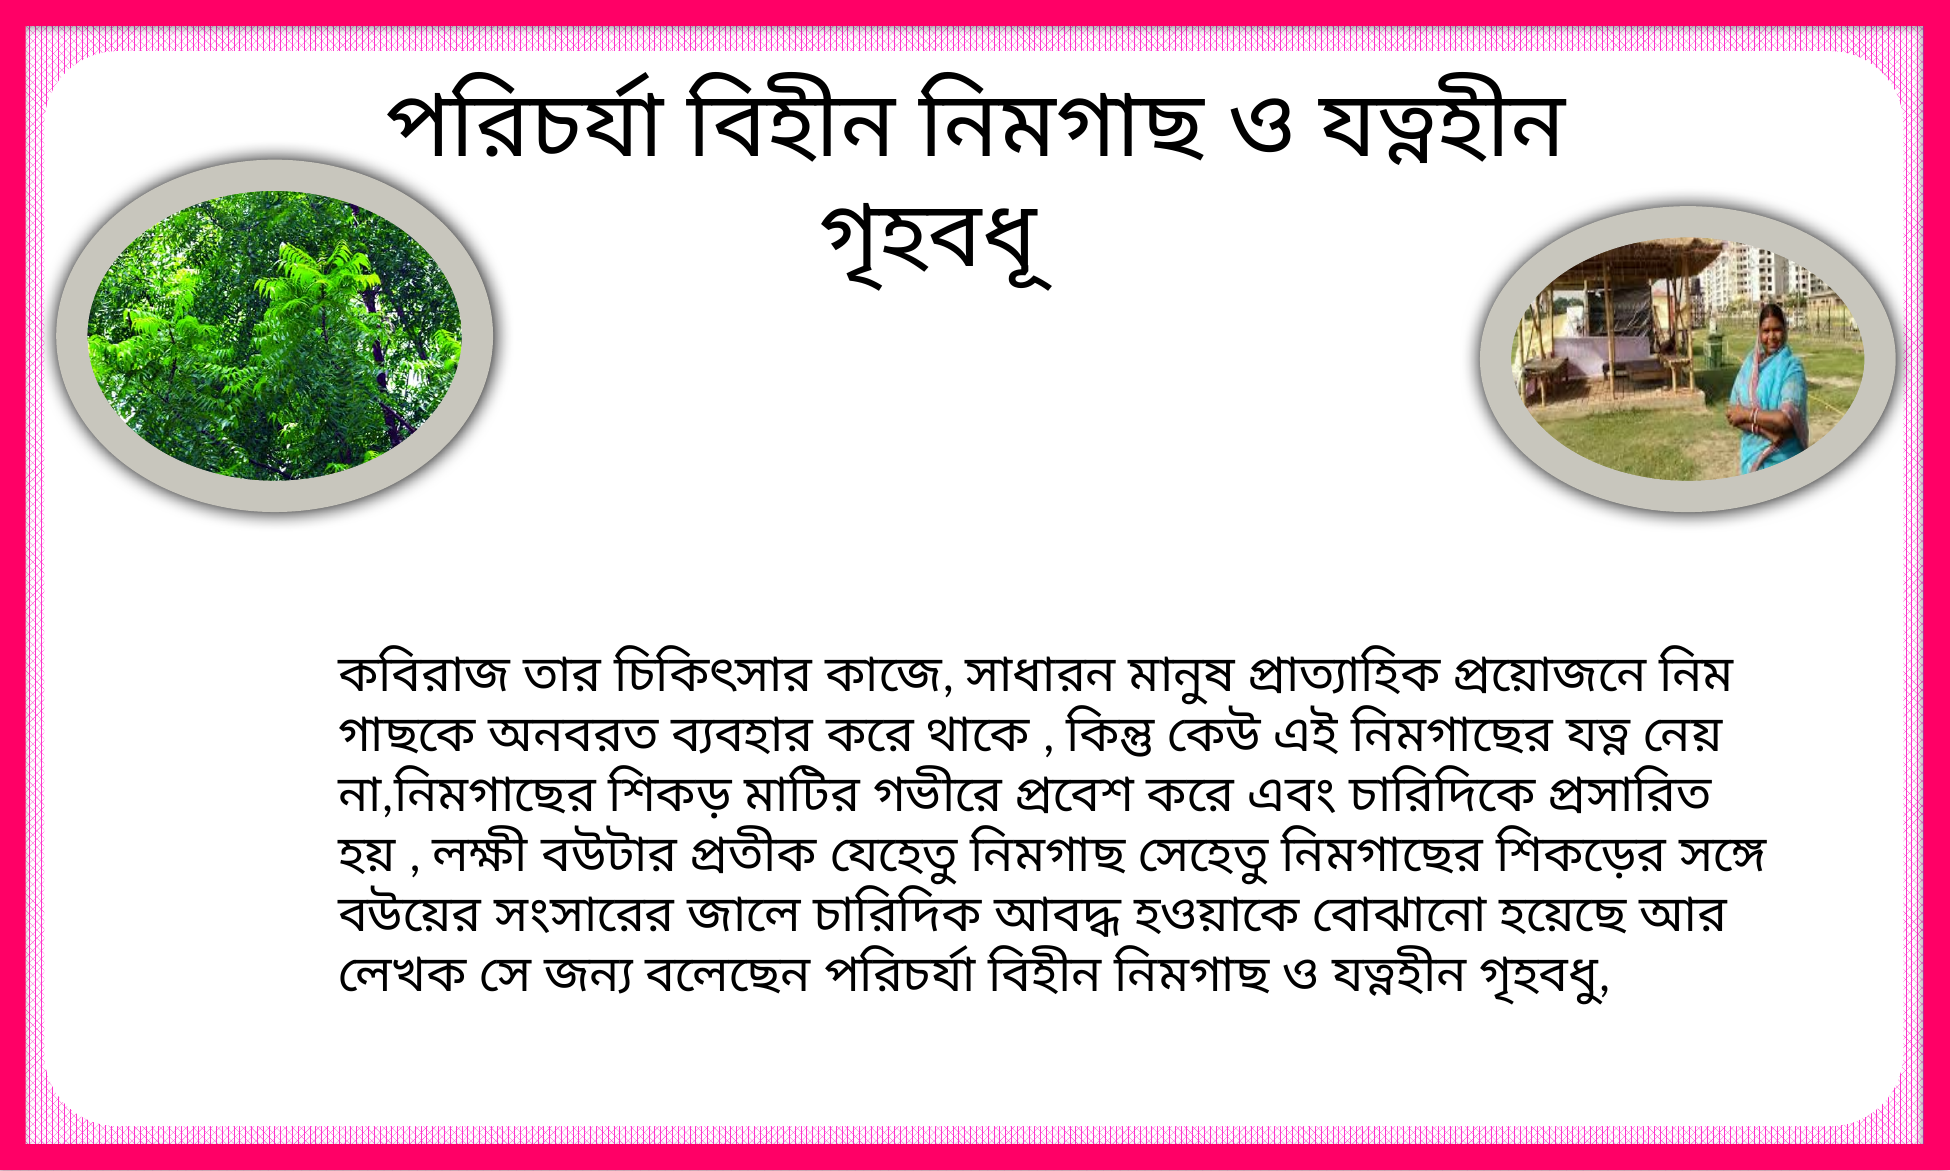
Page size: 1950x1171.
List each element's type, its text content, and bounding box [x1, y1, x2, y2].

text_box কবিরাজ তার চিকিৎসার কাজে, সাধারন মানুষ প্রাত্যাহিক প্রয়োজনে নিম গাছকে অনবরত ব্যবহার করে থাকে , কিন্তু কেউ এই নিমগাছের যত্ন নেয় না,নিমগাছের শিকড় মাটির গভীরে প্রবেশ করে এবং চারিদিকে প্রসারিত হয় , লক্ষী বউটার প্রতীক যেহেতু নিমগাছ সেহেতু নিমগাছের শিকড়ের সঙ্গে বউয়ের সংসারের জালে চারিদিক আবদ্ধ হওয়াকে বোঝানো হয়েছে আর লেখক সে জন্য বলেছেন পরিচর্যা বিহীন নিমগাছ ও যত্নহীন গৃহবধু, [323, 633, 1815, 1009]
text_box পরিচর্যা বিহীন নিমগাছ ও যত্নহীন গৃহবধূ [331, 99, 1621, 251]
picture [1495, 221, 1881, 497]
picture [71, 175, 478, 497]
